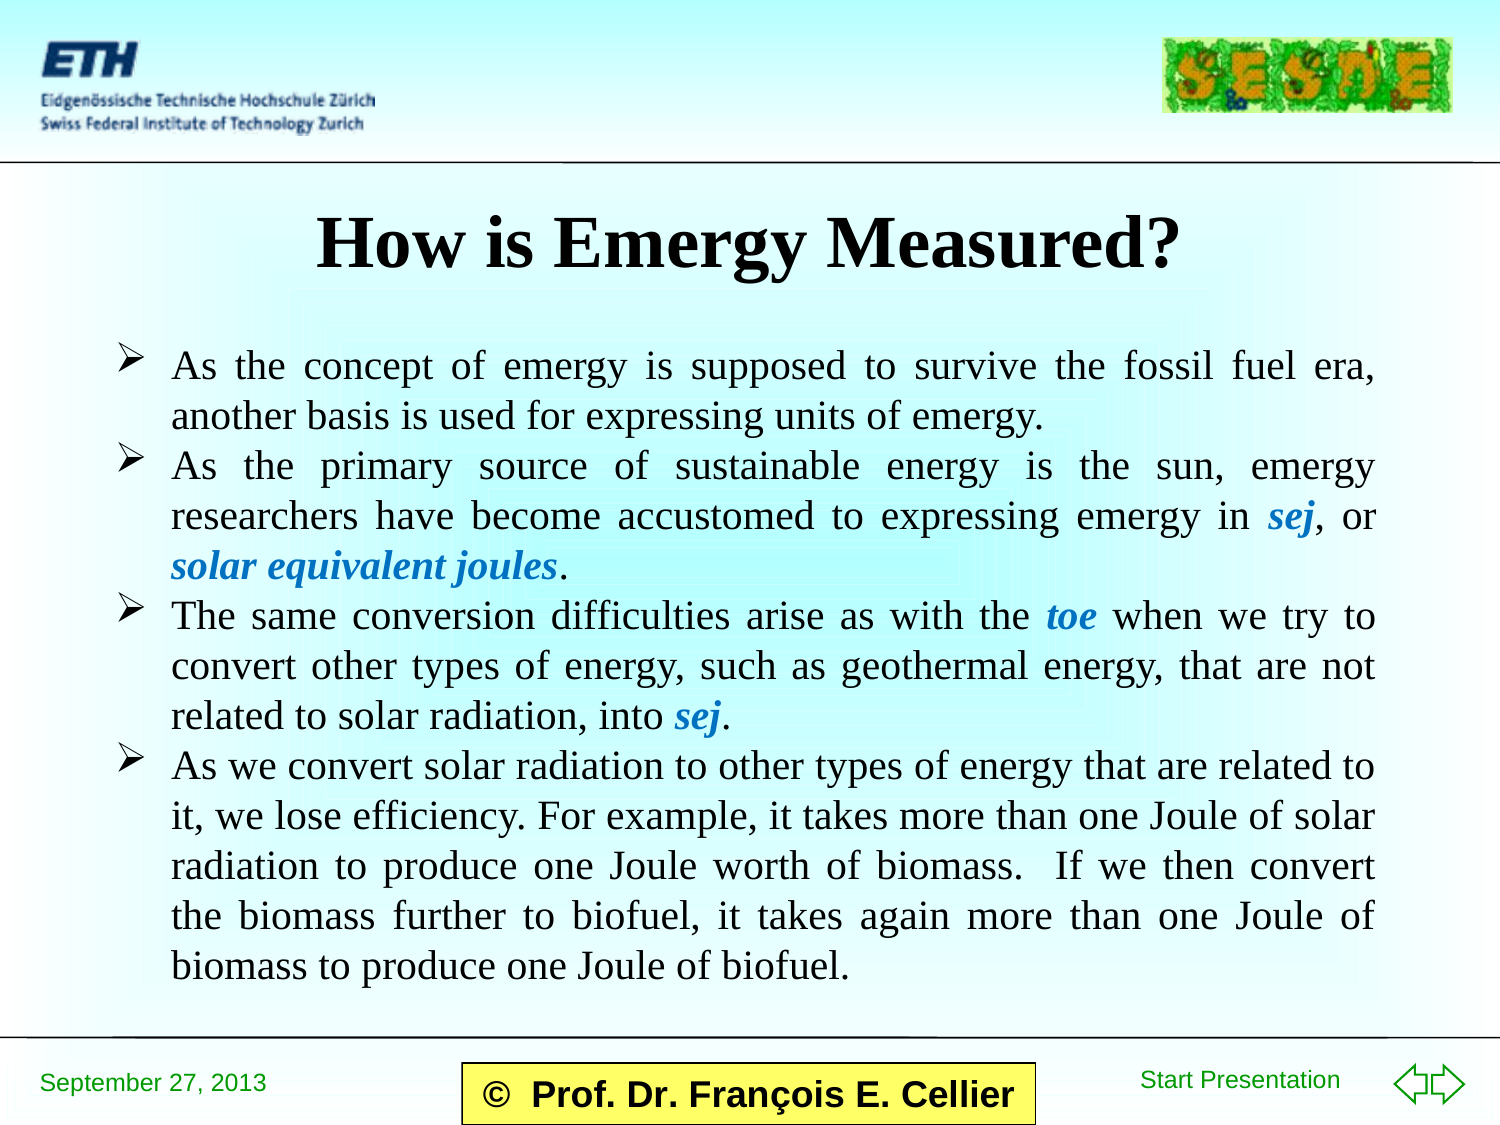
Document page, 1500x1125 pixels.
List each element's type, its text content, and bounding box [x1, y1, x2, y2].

text_box As the concept of emergy is supposed to survive the fossil fuel era, another basis is used for expressing units of emergy. As the primary source of sustainable energy is the sun, emergy researchers have become accustomed to expressing emergy in sej, or solar equivalent joules. The same conversion difficulties arise as with the toe when we try to convert other types of energy, such as geothermal energy, that are not related to solar radiation, into sej. As we convert solar radiation to other types of energy that are related to it, we lose efficiency. For example, it takes more than one Joule of solar radiation to produce one Joule worth of biomass. If we then convert the biomass further to biofuel, it takes again more than one Joule of biomass to produce one Joule of biofuel. [99, 299, 1392, 1025]
picture [1162, 37, 1453, 113]
title How is Emergy Measured? [0, 187, 1500, 288]
picture [0, 0, 375, 136]
